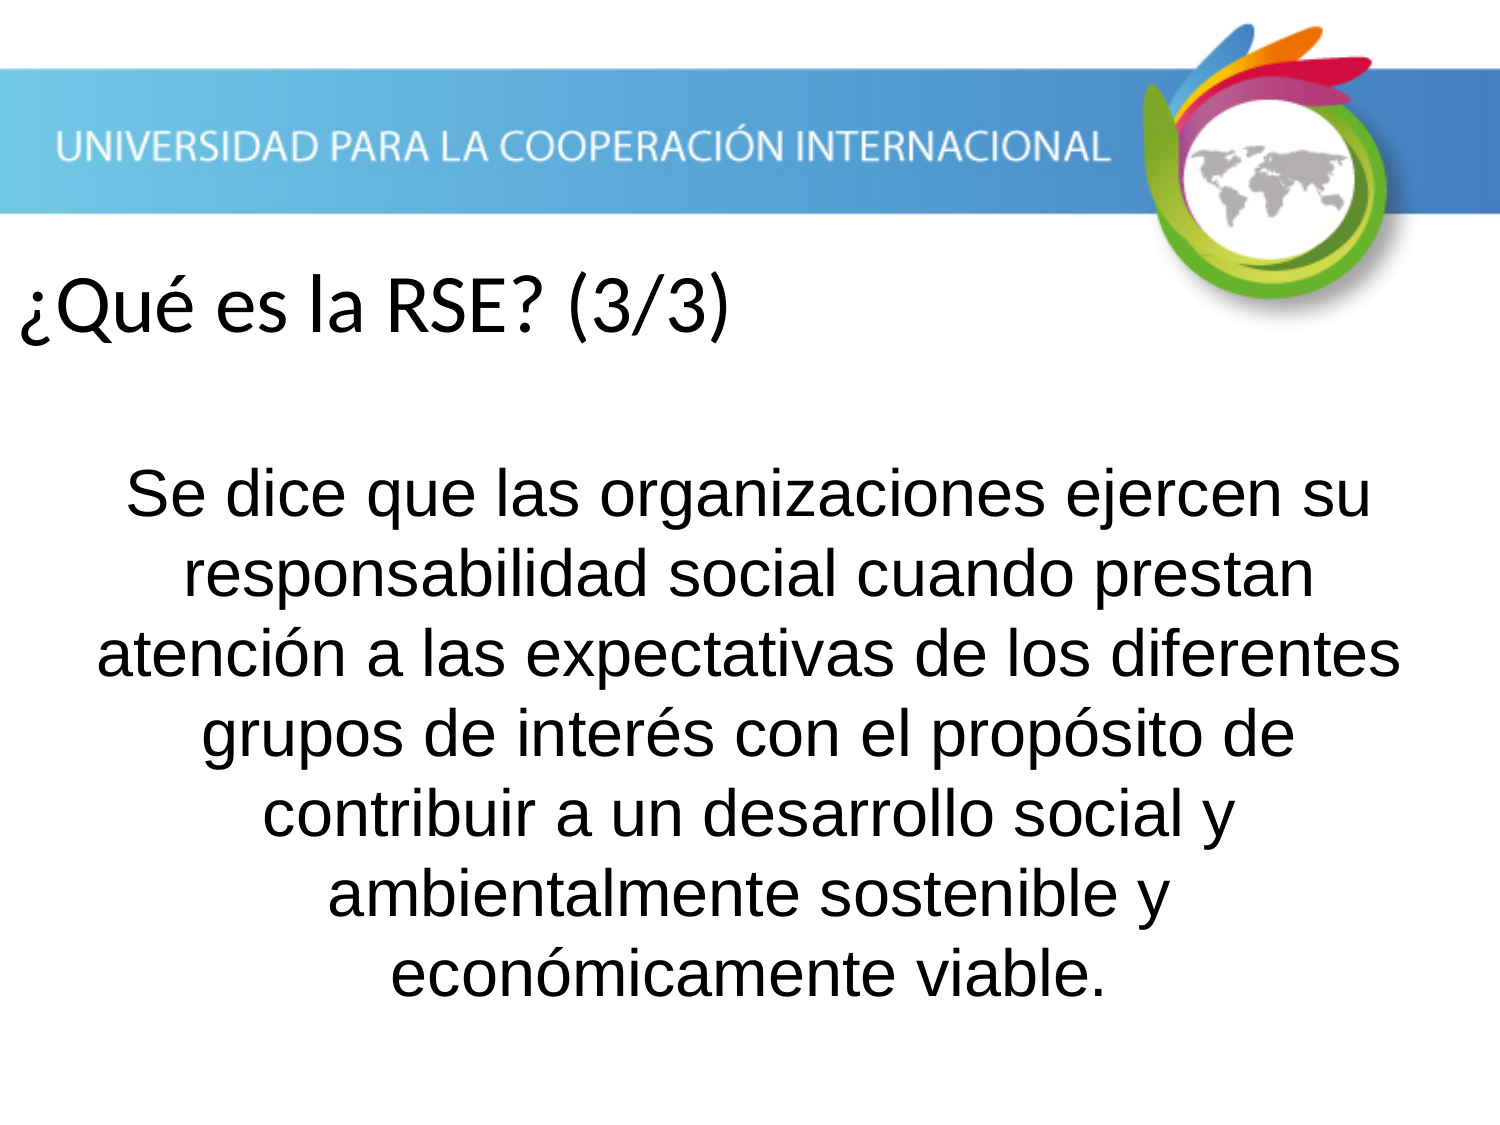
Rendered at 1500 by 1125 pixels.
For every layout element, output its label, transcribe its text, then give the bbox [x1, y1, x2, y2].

text_box ¿Qué es la RSE? (3/3) [1, 205, 1352, 393]
picture [0, 0, 1500, 1125]
text_box Se dice que las organizaciones ejercen su responsabilidad social cuando prestan atención a las expectativas de los diferentes grupos de interés con el propósito de contribuir a un desarrollo social y ambientalmente sostenible y económicamente viable. [74, 442, 1425, 1098]
